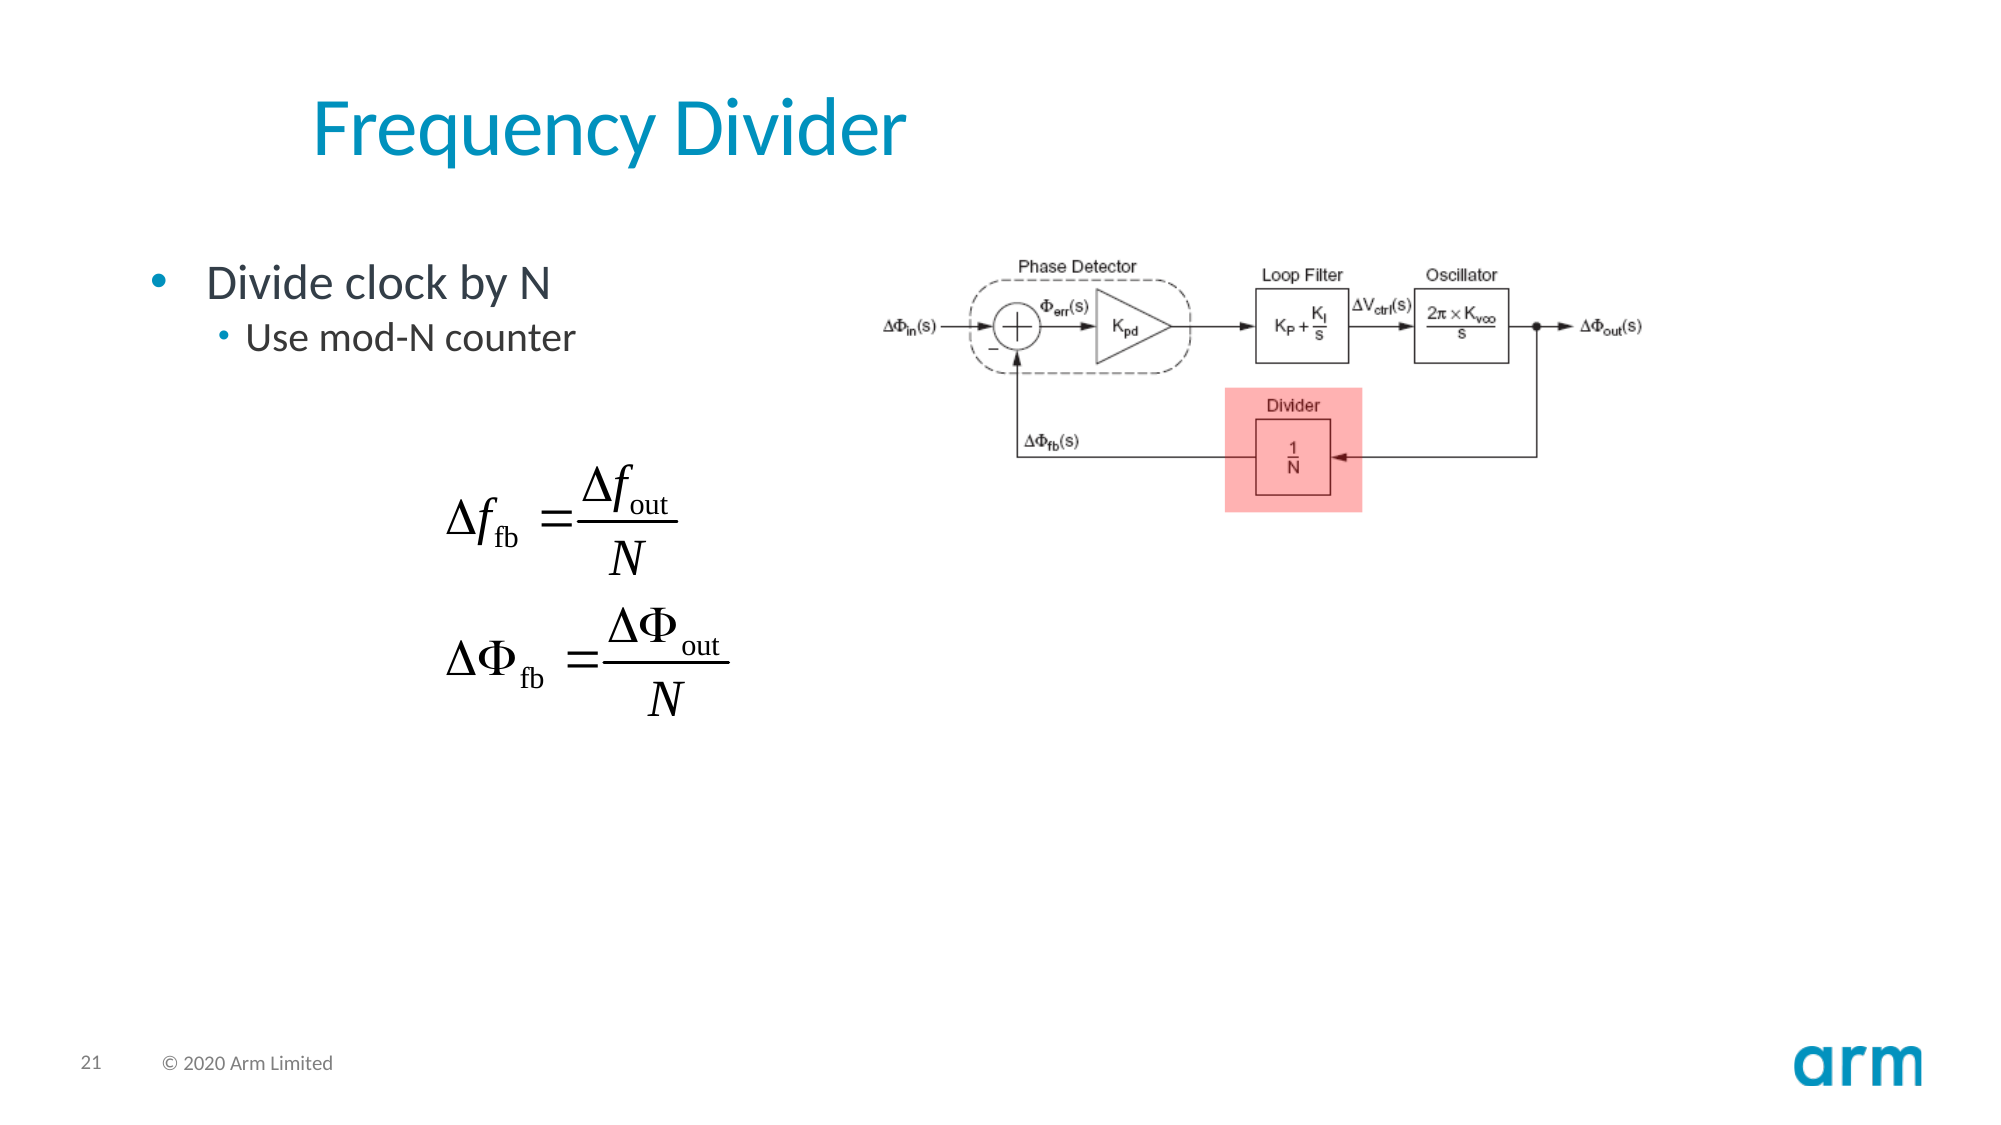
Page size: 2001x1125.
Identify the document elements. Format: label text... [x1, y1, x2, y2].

text_box [1224, 504, 1363, 513]
title Frequency Divider [312, 87, 1688, 200]
list Divide clock by N Use mod-N counter [150, 249, 984, 1000]
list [437, 449, 738, 729]
picture [874, 249, 1650, 504]
